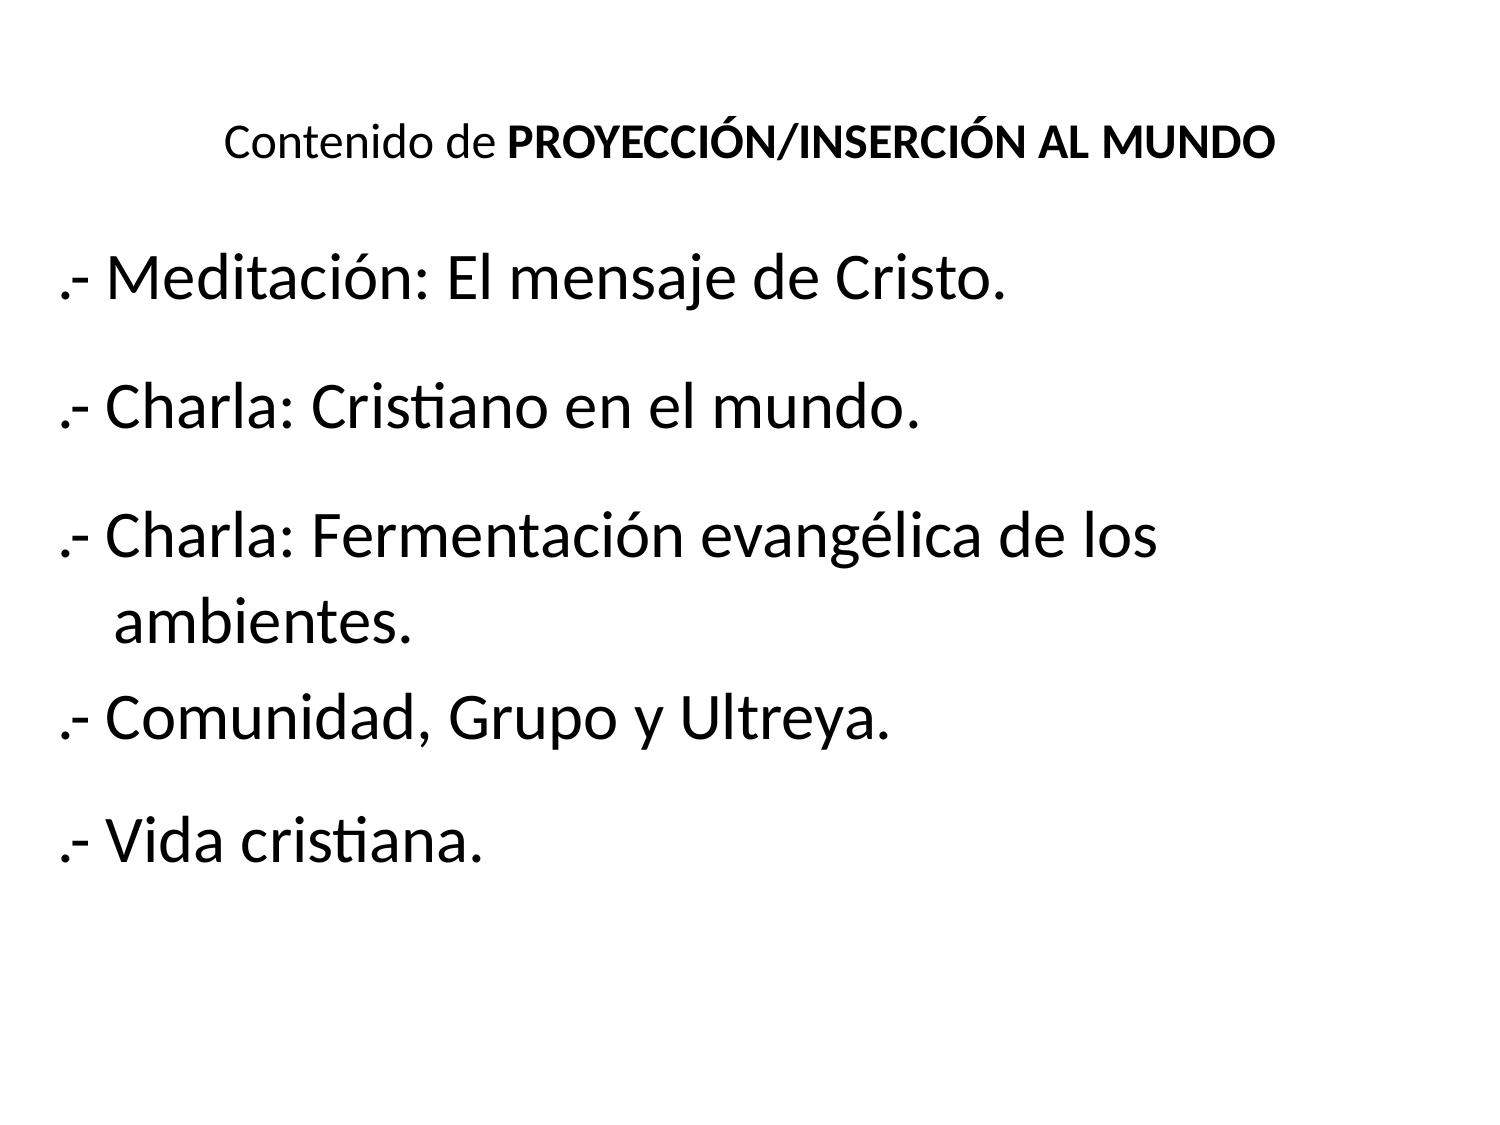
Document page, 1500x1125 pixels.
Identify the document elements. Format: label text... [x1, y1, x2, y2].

title Contenido de PROYECCIÓN/INSERCIÓN AL MUNDO [74, 44, 1426, 234]
text_box .- Charla: Fermentación evangélica de los ambientes. [49, 477, 1472, 666]
text_box .- Vida cristiana. [49, 783, 1400, 895]
text_box .- Charla: Cristiano en el mundo. [49, 348, 1400, 477]
text_box .- Comunidad, Grupo y Ultreya. [49, 660, 1400, 772]
list .- Meditación: El mensaje de Cristo. [49, 219, 1401, 332]
